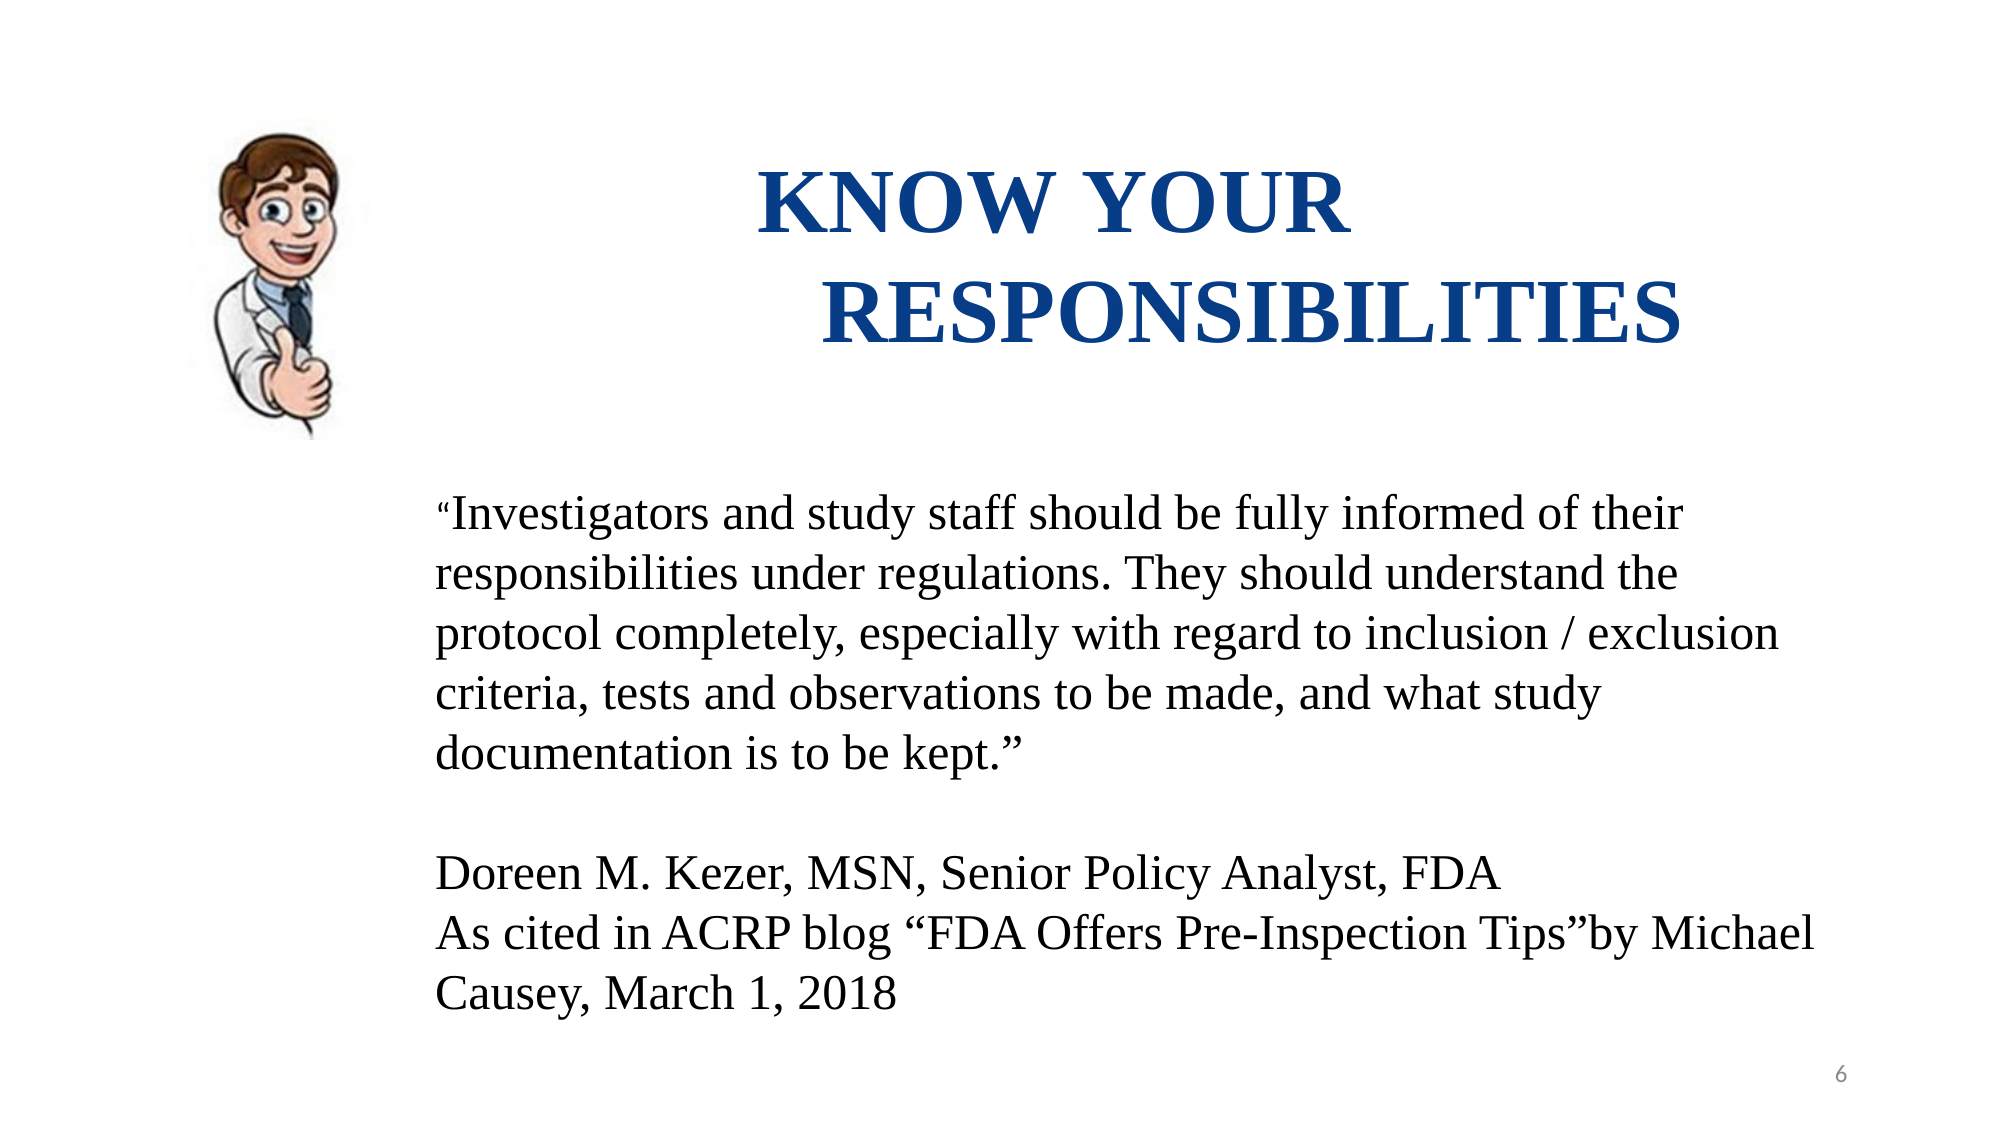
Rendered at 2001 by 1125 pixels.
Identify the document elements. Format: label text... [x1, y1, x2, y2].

text_box KNOW YOUR RESPONSIBILITIES [370, 143, 1925, 368]
slide_number 6 [1412, 1042, 1863, 1103]
text_box “Investigators and study staff should be fully informed of their responsibilities under regulations. They should understand the protocol completely, especially with regard to inclusion / exclusion criteria, tests and observations to be made, and what study documentation is to be kept.” Doreen M. Kezer, MSN, Senior Policy Analyst, FDA As cited in ACRP blog “FDA Offers Pre-Inspection Tips”by Michael Causey, March 1, 2018 [420, 472, 1863, 1072]
picture [186, 119, 370, 440]
